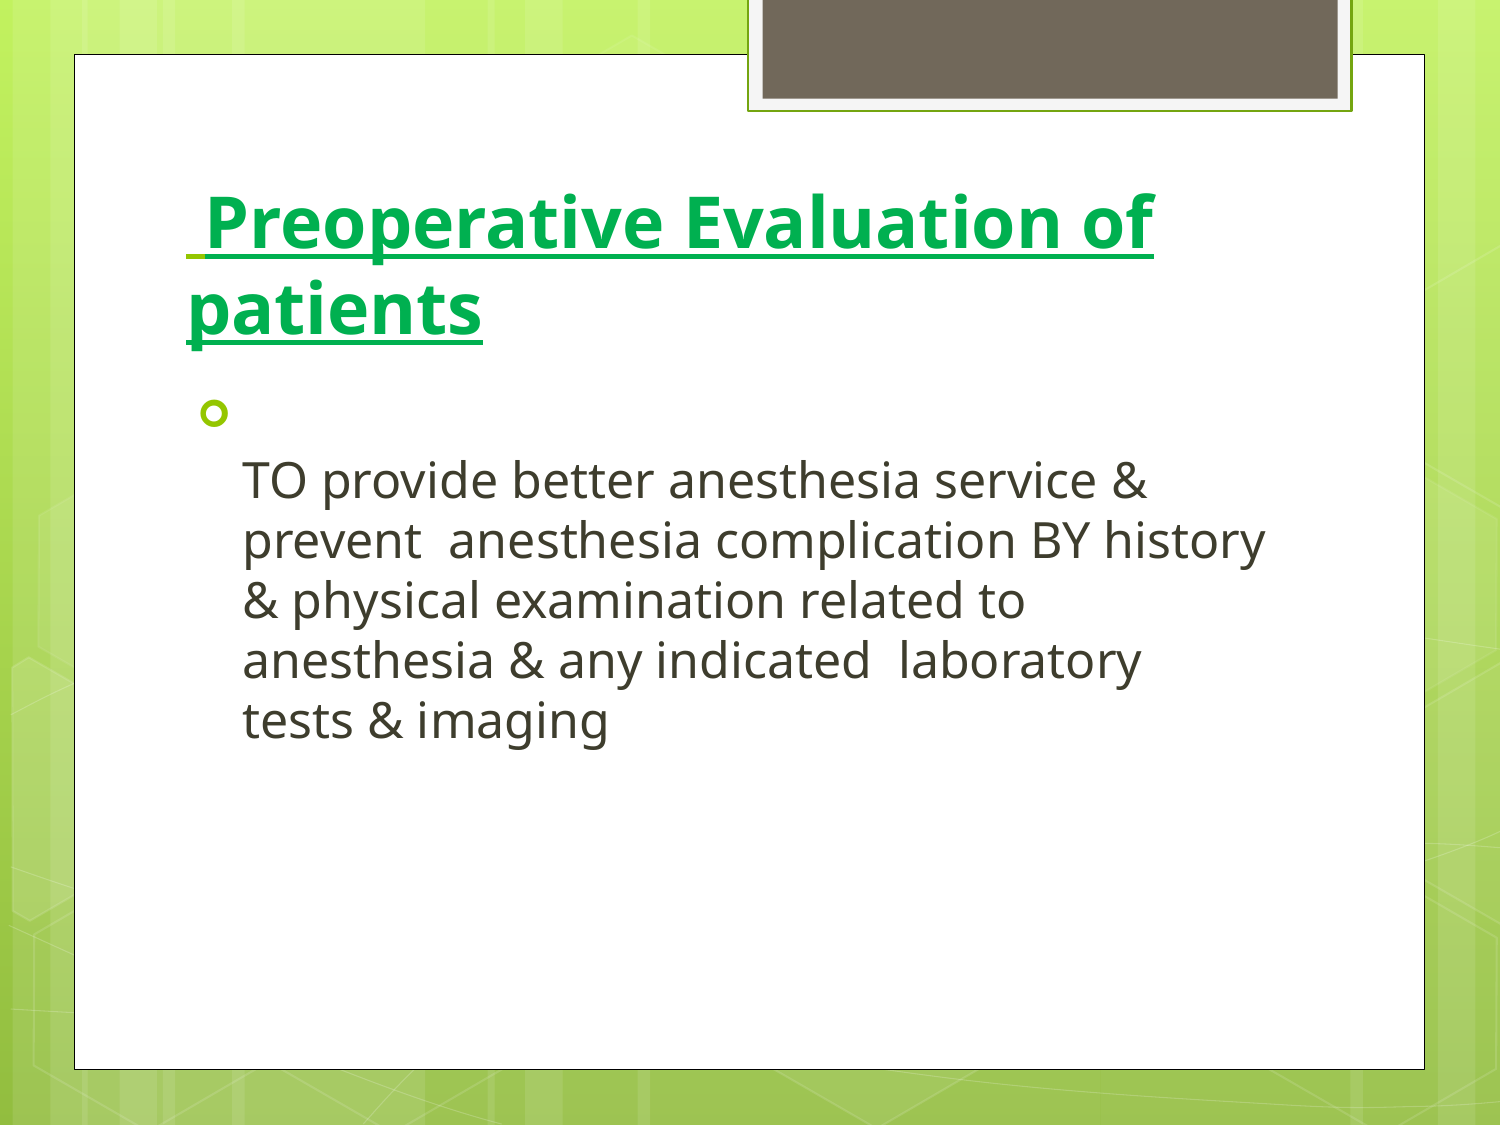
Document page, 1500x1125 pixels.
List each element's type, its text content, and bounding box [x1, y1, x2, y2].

list TO provide better anesthesia service & prevent anesthesia complication BY history & physical examination related to anesthesia & any indicated laboratory tests & imaging [171, 381, 1283, 957]
title Preoperative Evaluation of patients [171, 168, 1324, 357]
